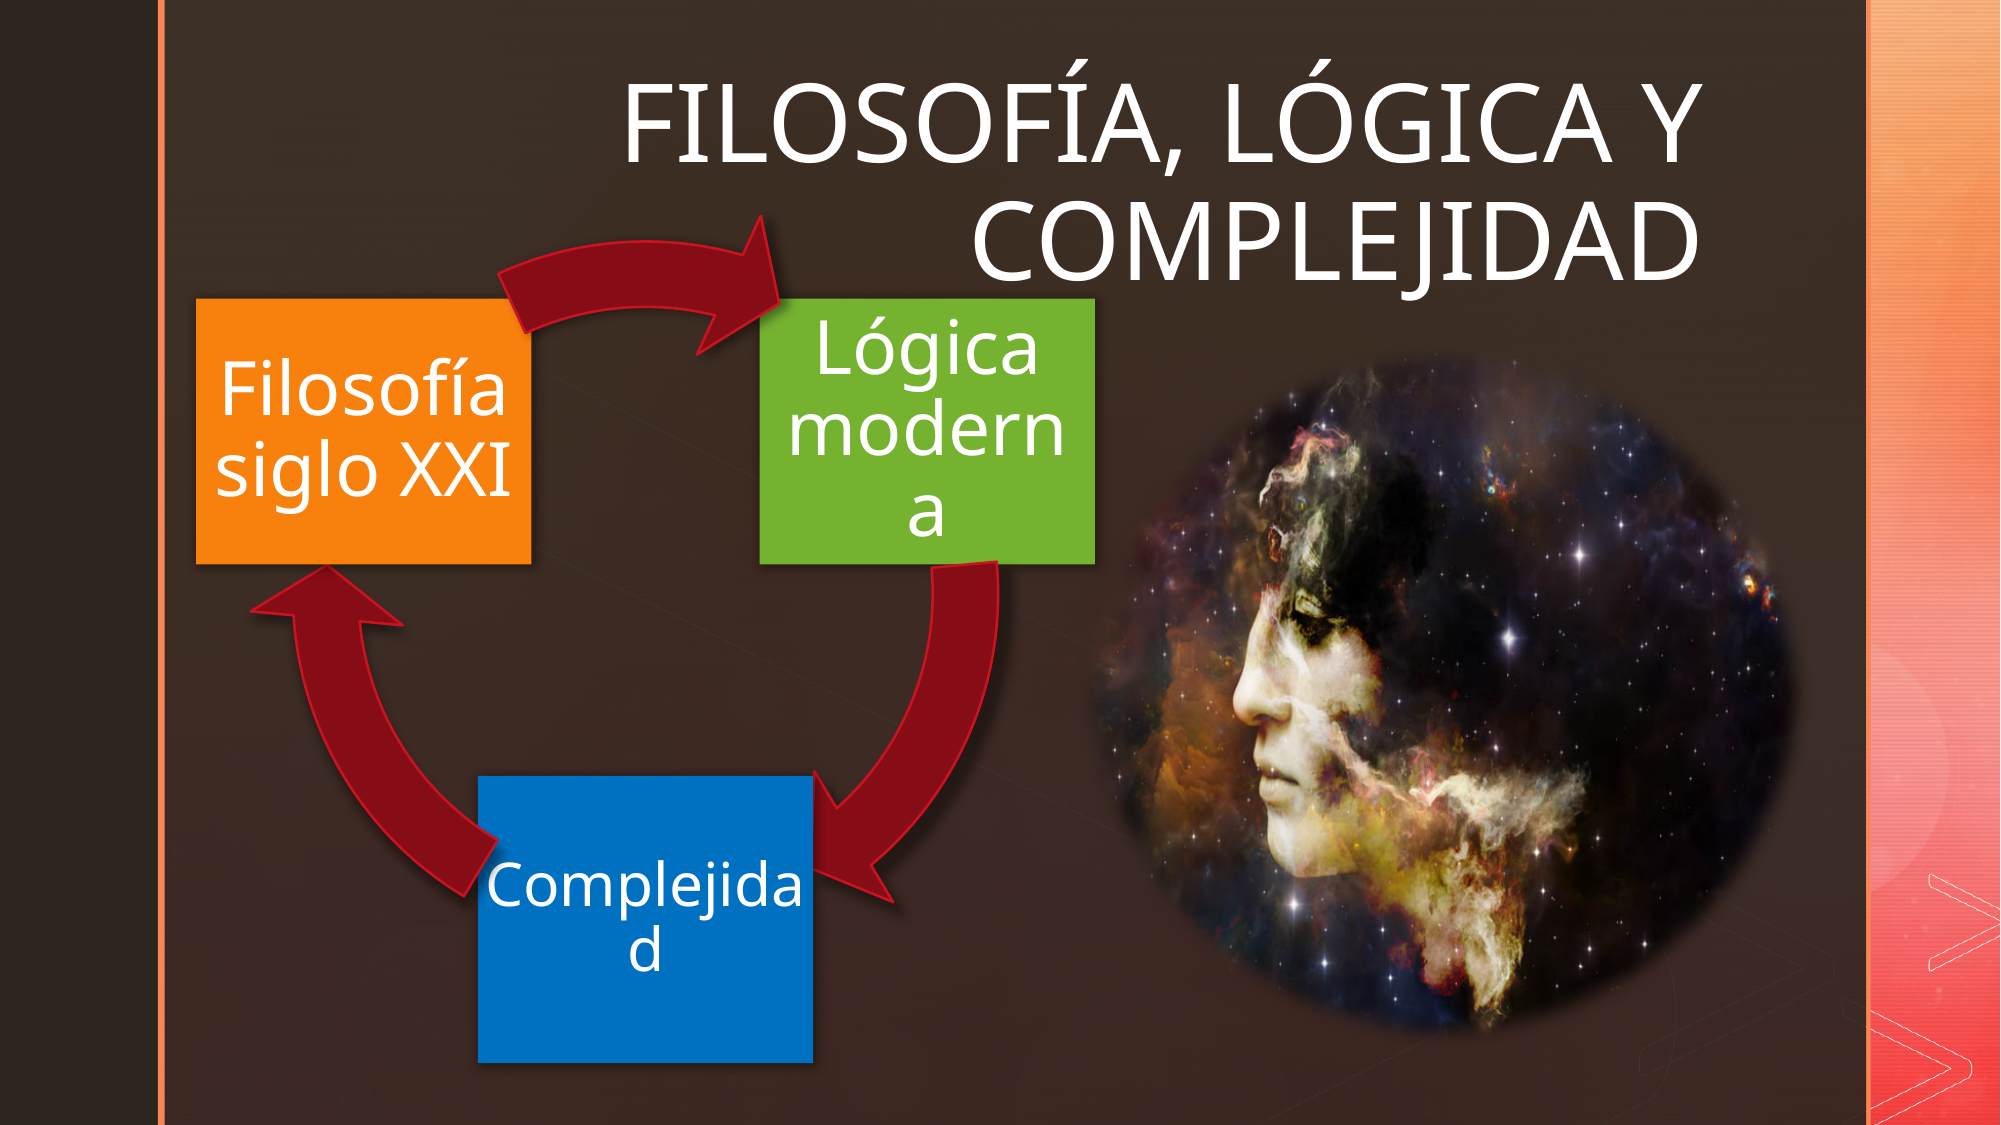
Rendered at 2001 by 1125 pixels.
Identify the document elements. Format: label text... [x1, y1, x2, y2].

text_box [0, 185, 1313, 1076]
picture [1313, 339, 1815, 1052]
picture [1871, 0, 2001, 1125]
text_box FILOSOFÍA, LÓGICA Y COMPLEJIDAD [243, 61, 1719, 312]
